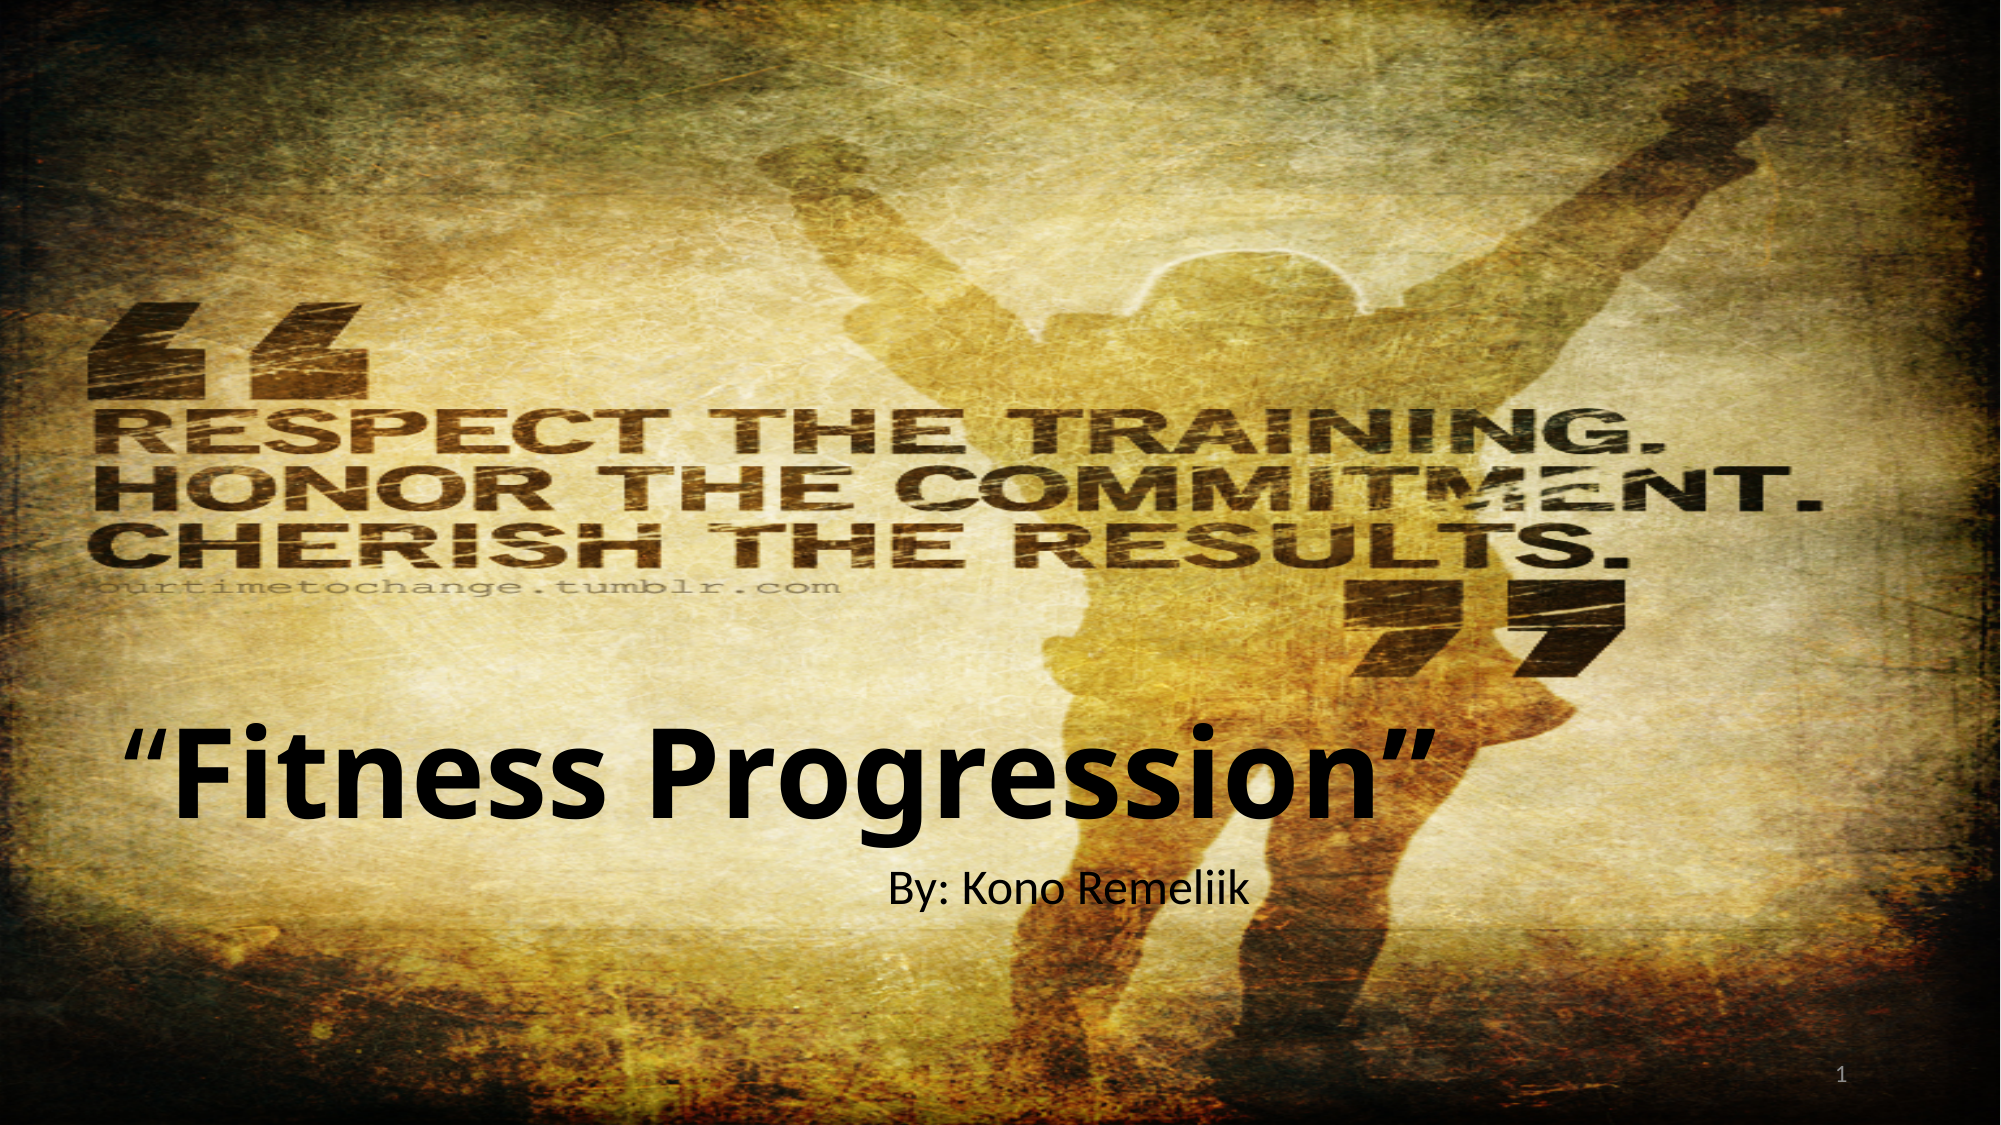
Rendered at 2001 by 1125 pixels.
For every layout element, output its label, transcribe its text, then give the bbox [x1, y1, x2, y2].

title “Fitness Progression” [30, 691, 1531, 854]
subtitle By: Kono Remeliik [319, 853, 1820, 1125]
picture [0, 0, 2001, 1125]
slide_number 1 [1412, 1042, 1863, 1103]
